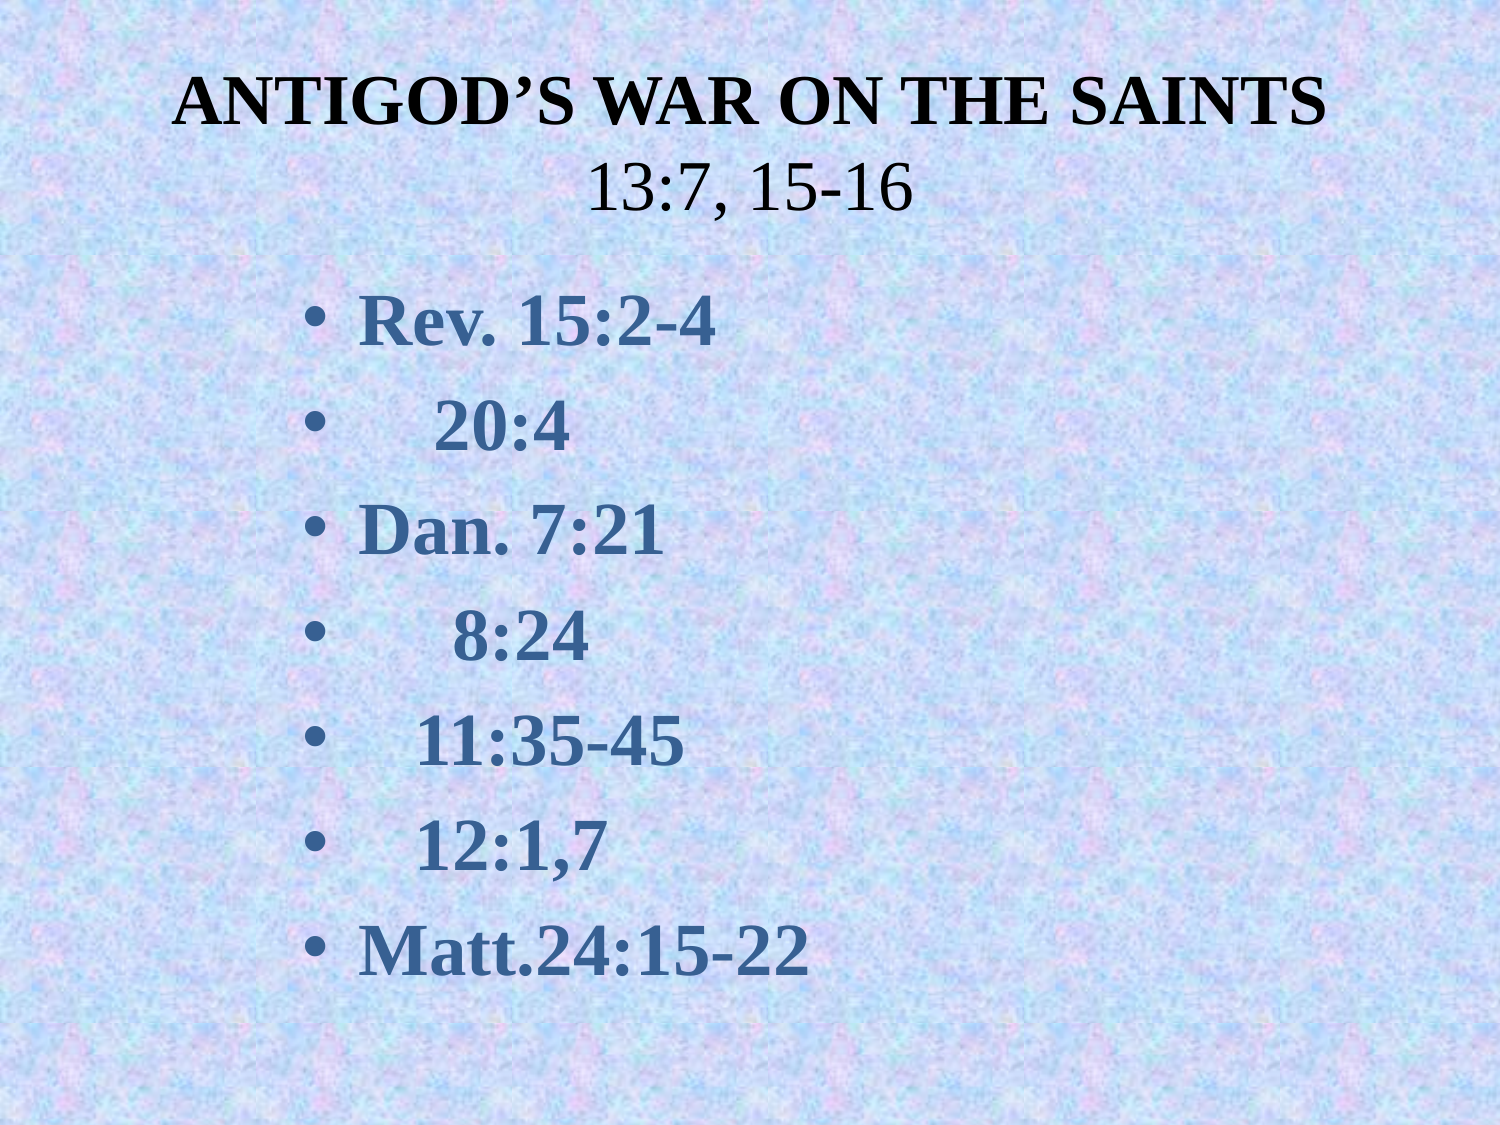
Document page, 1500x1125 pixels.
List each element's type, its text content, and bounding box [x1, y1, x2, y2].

title ANTIGOD’S WAR ON THE SAINTS 13:7, 15-16 [75, 45, 1425, 233]
picture [0, 0, 1500, 1125]
list Rev. 15:2-4 20:4 Dan. 7:21 8:24 11:35-45 12:1,7 Matt.24:15-22 [287, 262, 1425, 1063]
